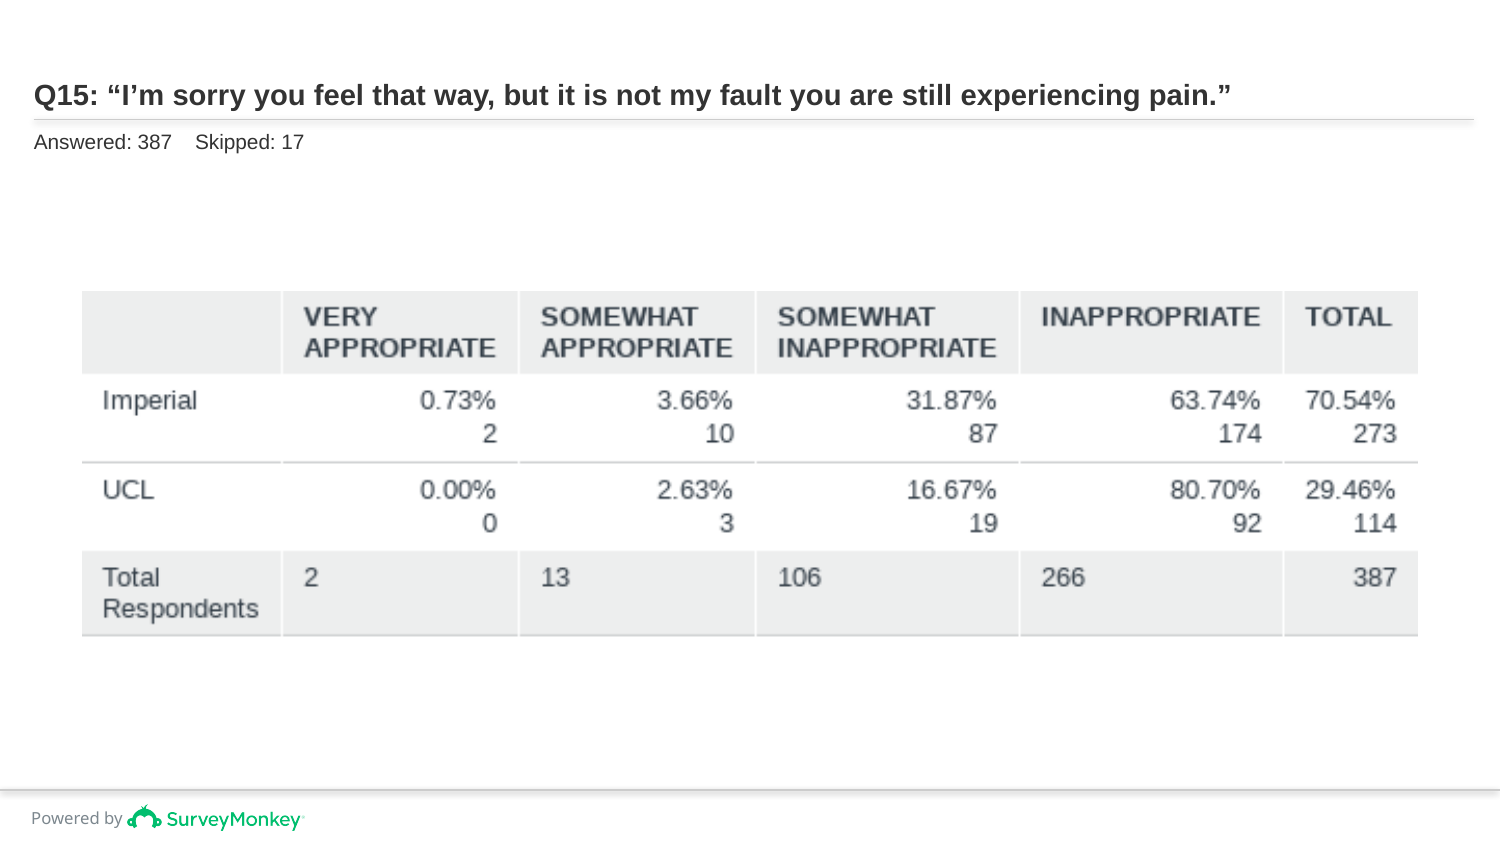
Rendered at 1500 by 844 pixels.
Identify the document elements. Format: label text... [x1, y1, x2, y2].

picture [116, 793, 316, 842]
picture [81, 291, 1419, 639]
list Answered: 387 Skipped: 17 [18, 120, 894, 162]
title Q15: “I’m sorry you feel that way, but it is not my fault you are still experiencing pain.” [18, 54, 1369, 119]
